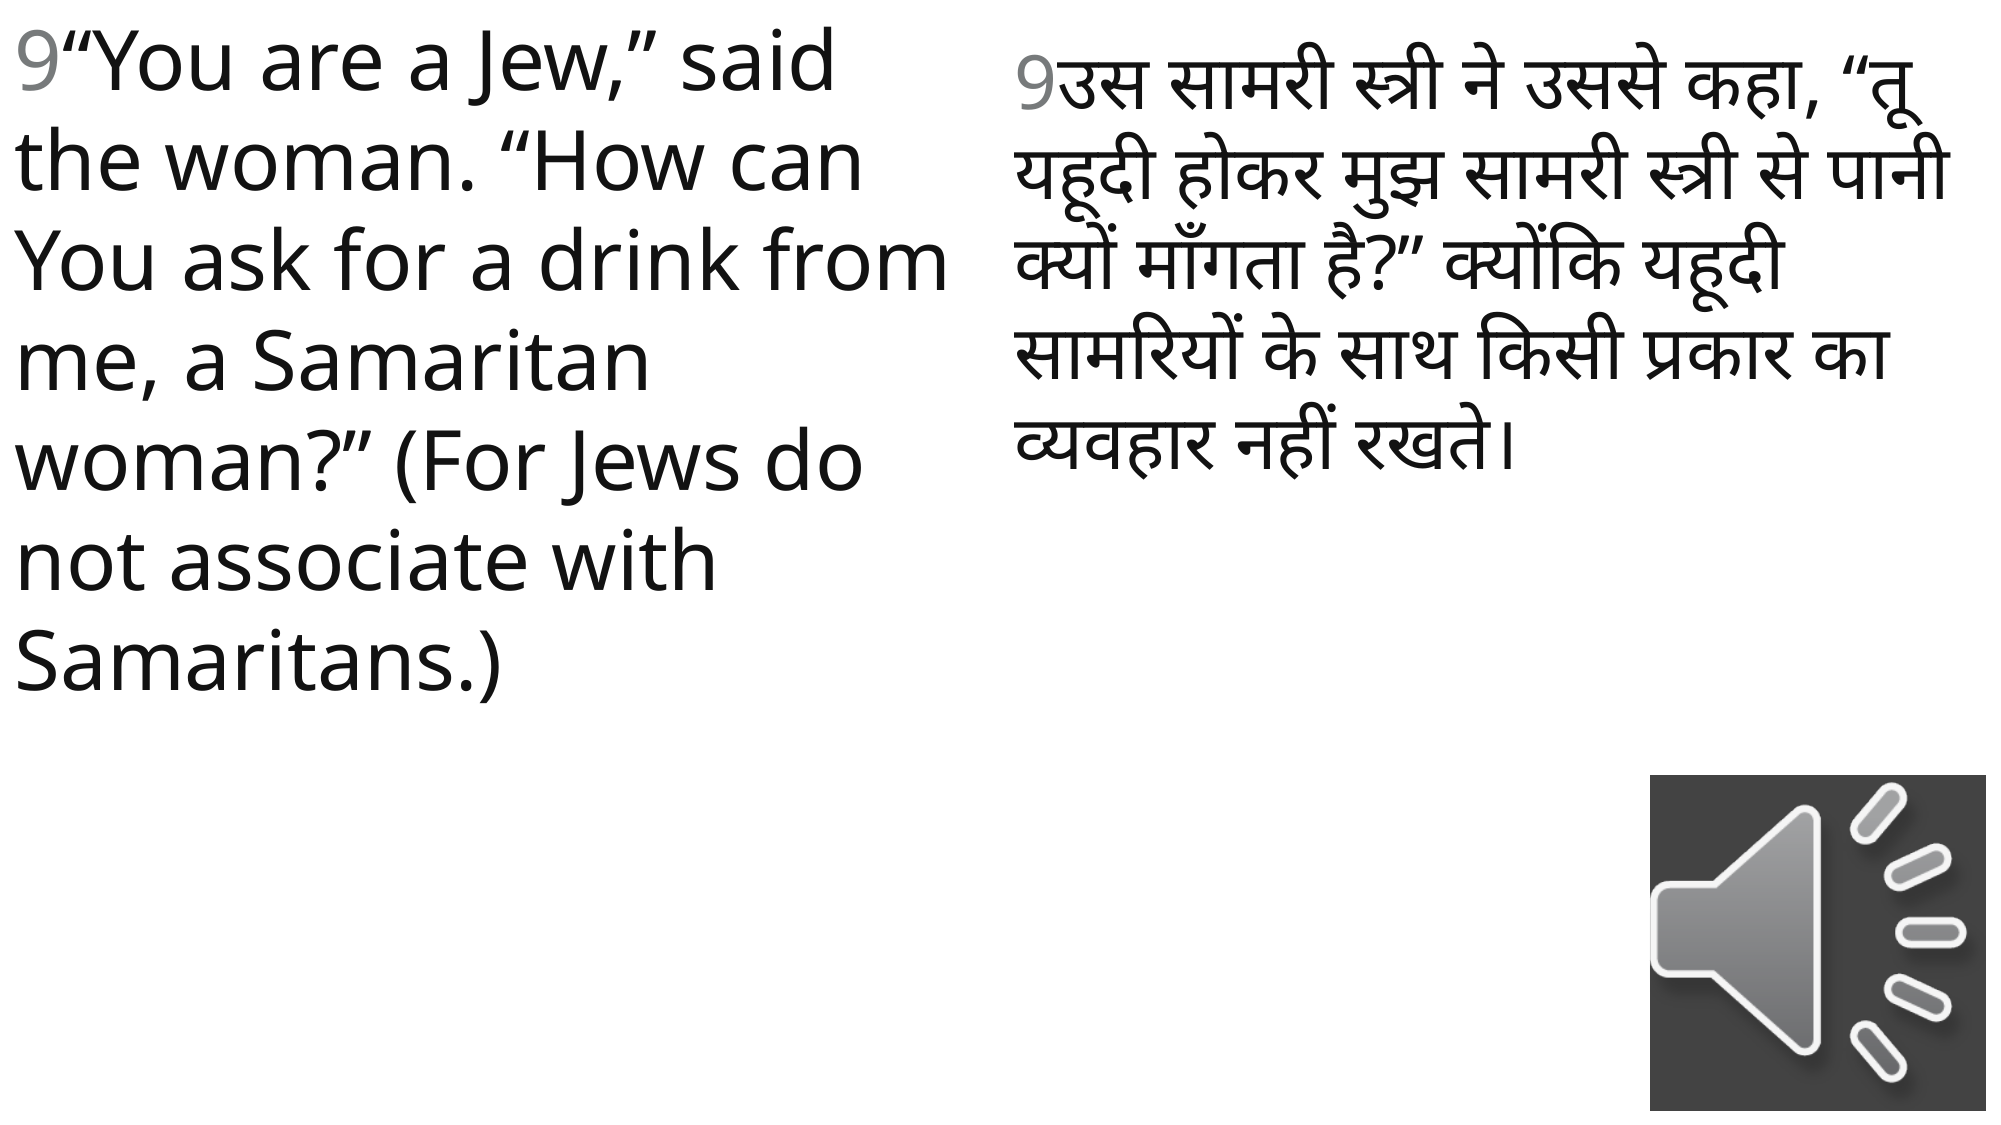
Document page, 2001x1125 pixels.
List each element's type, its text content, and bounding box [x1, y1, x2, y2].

picture [1648, 773, 1987, 1112]
text_box 9“You are a Jew,” said the woman. “How can You ask for a drink from me, a Samaritan woman?” (For Jews do not associate with Samaritans.) [0, 0, 981, 1125]
text_box 9उस सामरी स्त्री ने उससे कहा, “तू यहूदी होकर मुझ सामरी स्त्री से पानी क्यों माँगता है?” क्योंकि यहूदी सामरियों के साथ किसी प्रकार का व्यवहार नहीं रखते। [999, 27, 2000, 1104]
